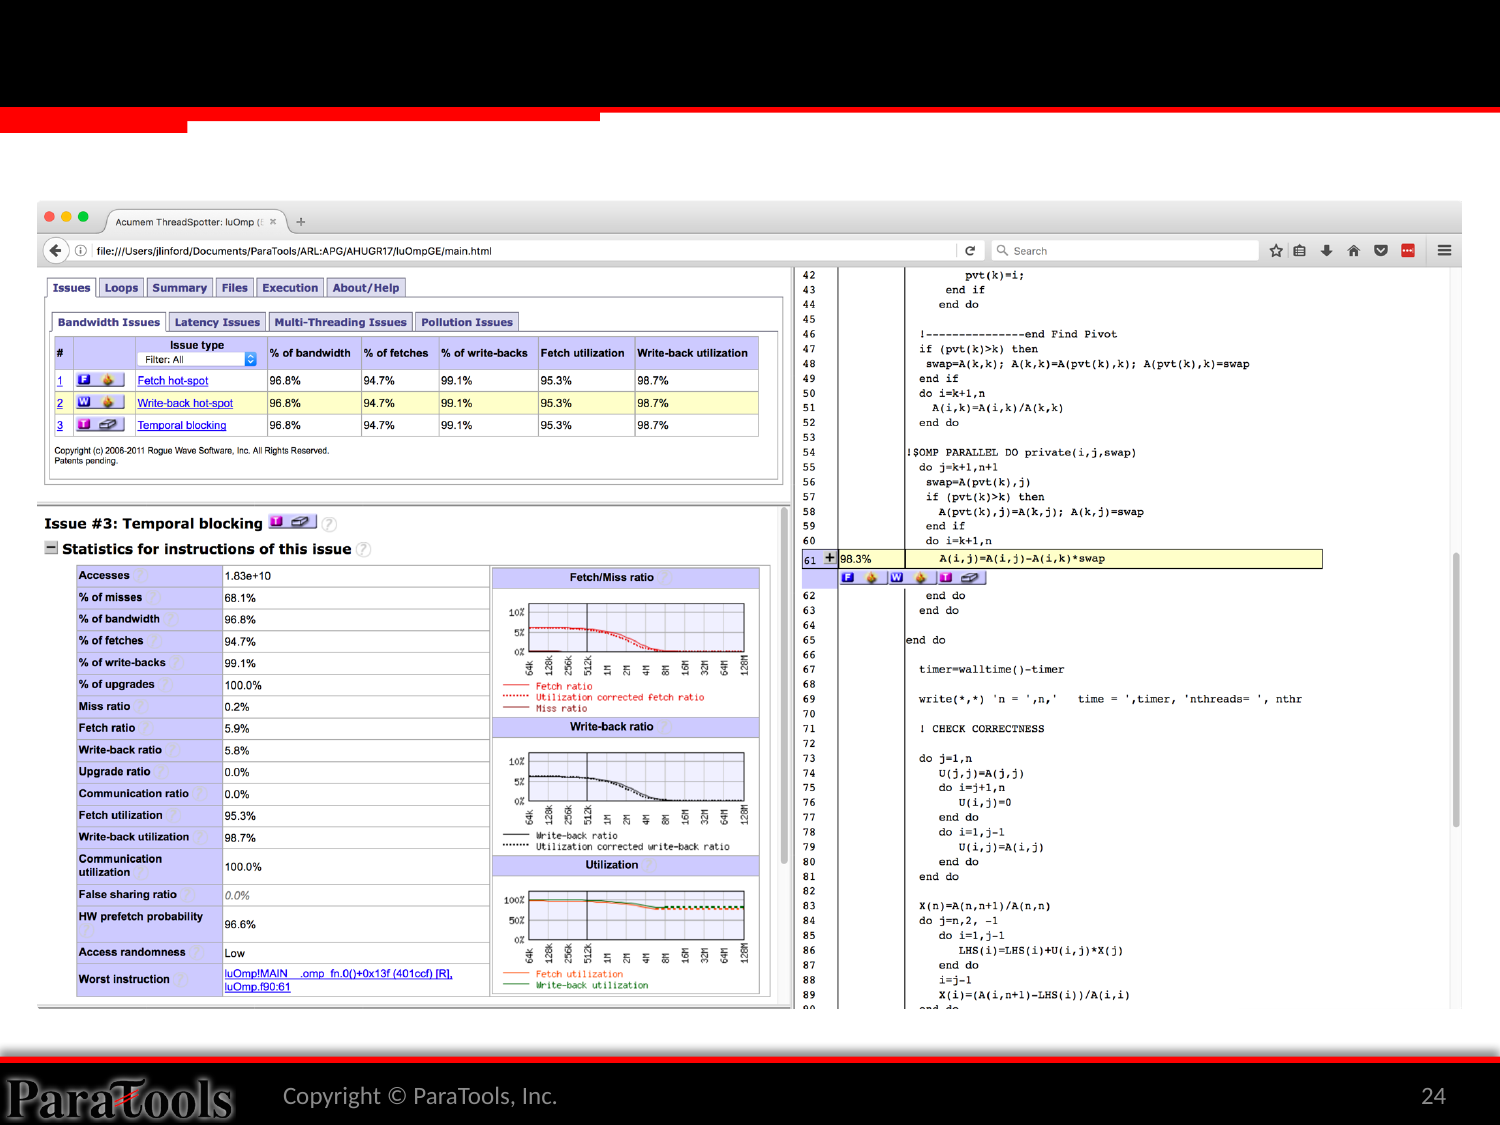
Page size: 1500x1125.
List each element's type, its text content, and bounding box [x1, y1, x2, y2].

picture [0, 1072, 236, 1123]
slide_number 24 [1312, 1065, 1462, 1125]
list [37, 200, 1462, 1009]
footer Copyright © ParaTools, Inc. [268, 1065, 1281, 1125]
